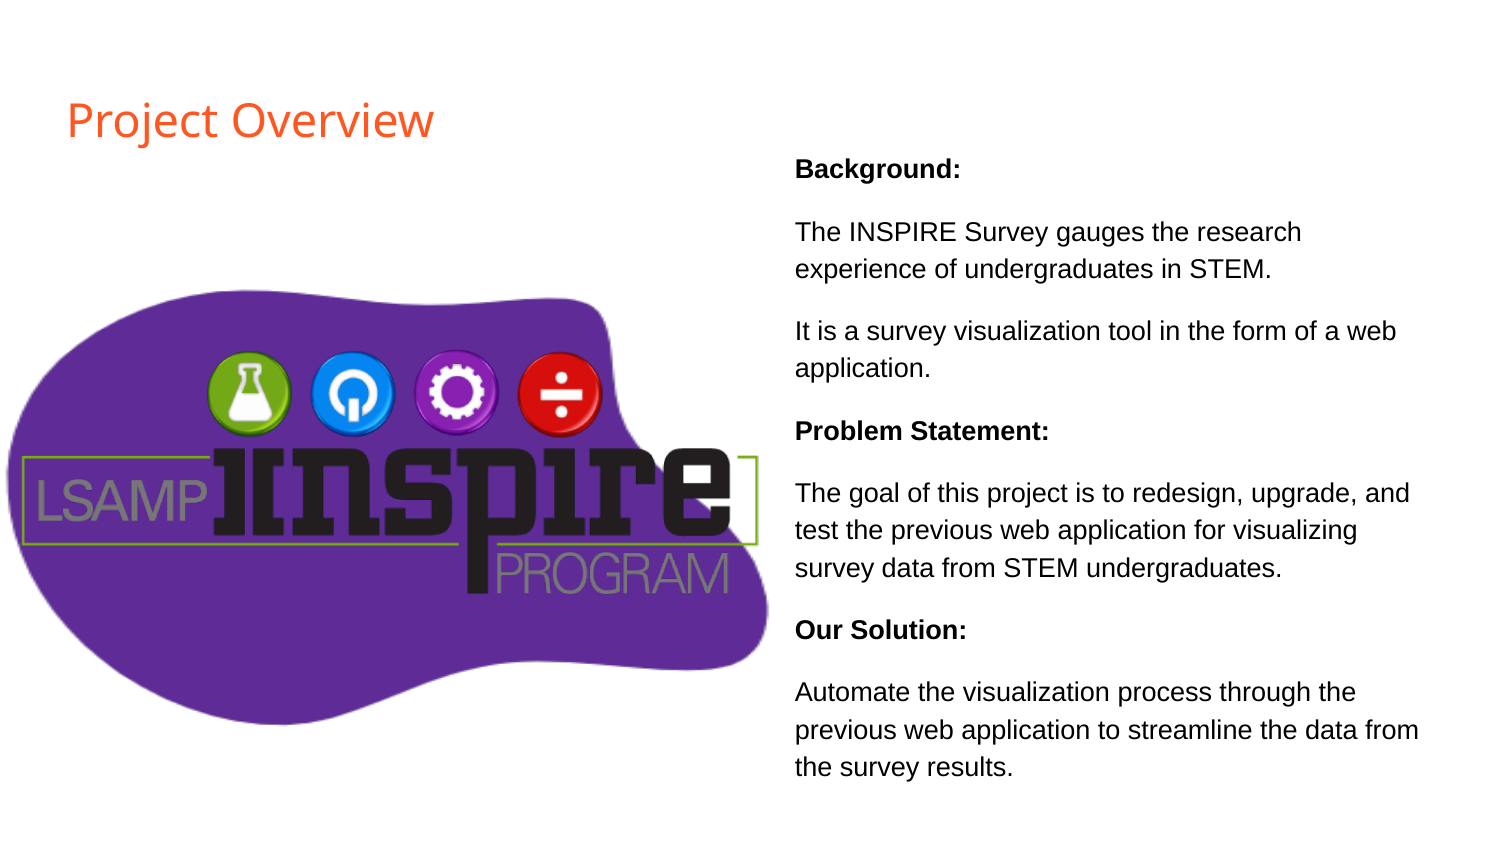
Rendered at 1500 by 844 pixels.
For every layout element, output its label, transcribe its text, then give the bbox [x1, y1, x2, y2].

title Project Overview [51, 72, 1449, 167]
list Background: The INSPIRE Survey gauges the research experience of undergraduates in STEM. It is a survey visualization tool in the form of a web application. Problem Statement: The goal of this project is to redesign, upgrade, and test the previous web application for visualizing survey data from STEM undergraduates. Our Solution: Automate the visualization process through the previous web application to streamline the data from the survey results. [779, 131, 1449, 801]
picture [0, 182, 1095, 833]
